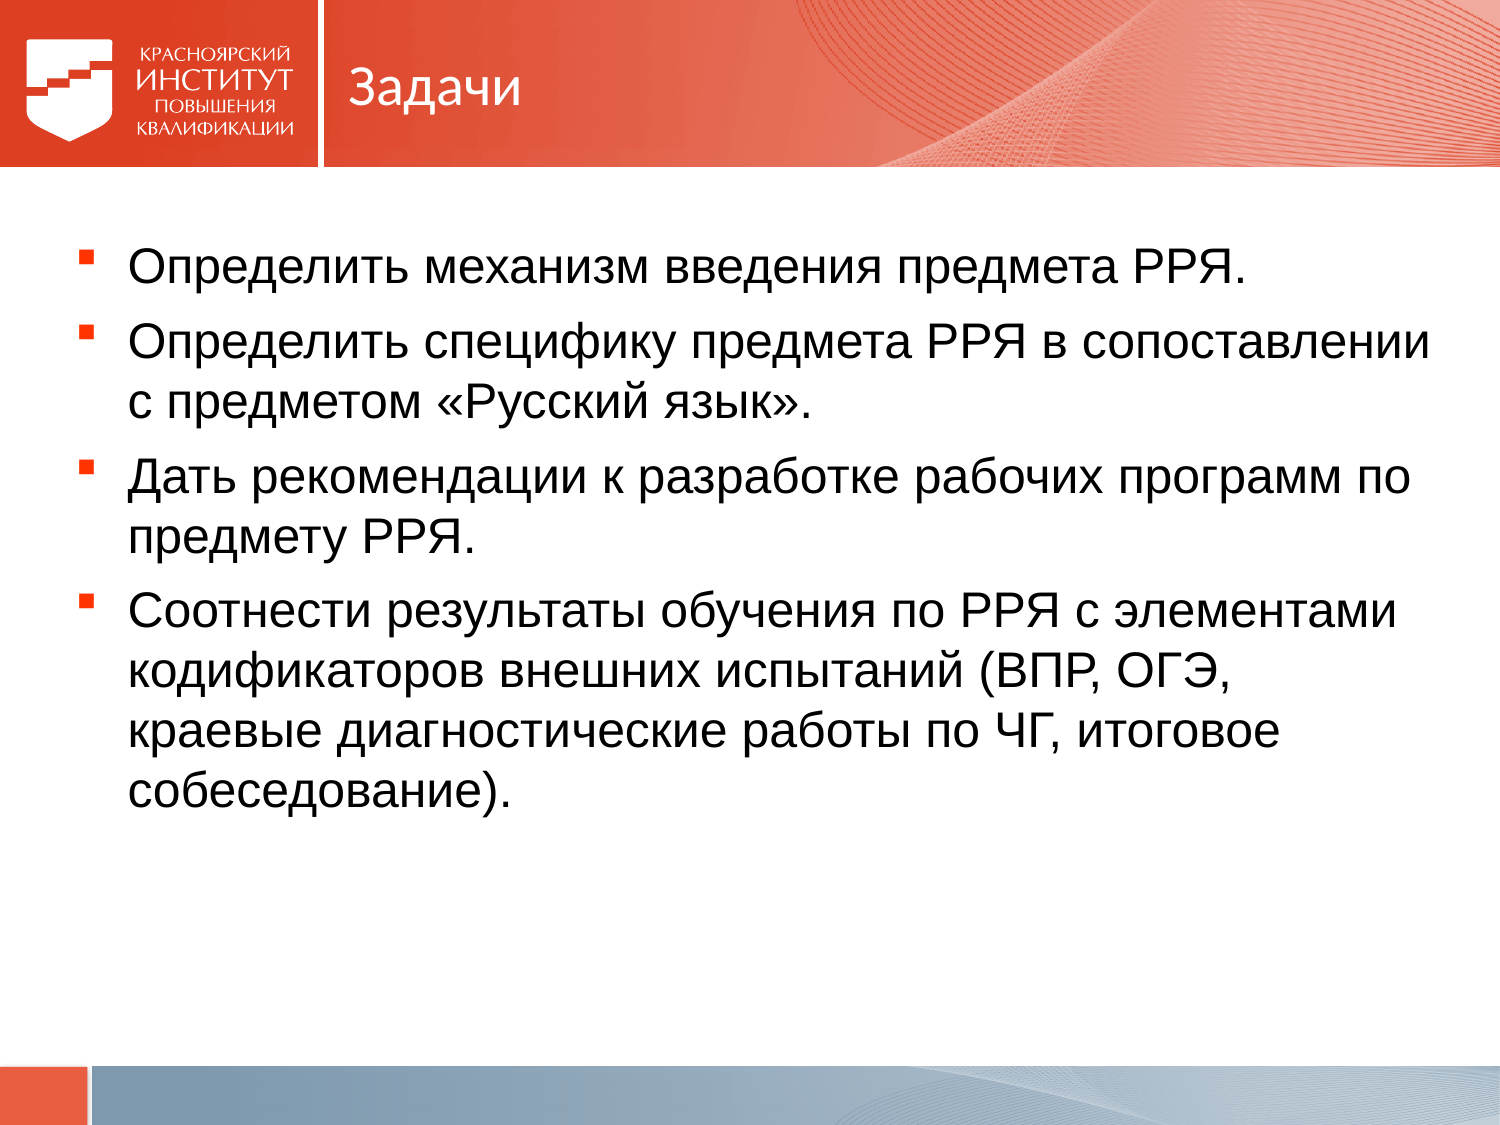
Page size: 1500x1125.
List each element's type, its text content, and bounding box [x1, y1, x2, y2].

title Задачи [333, 7, 1481, 157]
picture [0, 0, 318, 167]
list Определить механизм введения предмета РРЯ. Определить специфику предмета РРЯ в сопоставлении с предметом «Русский язык». Дать рекомендации к разработке рабочих программ по предмету РРЯ. Соотнести результаты обучения по РРЯ с элементами кодификаторов внешних испытаний (ВПР, ОГЭ, краевые диагностические работы по ЧГ, итоговое собеседование). [60, 226, 1457, 988]
picture [324, 0, 1500, 167]
